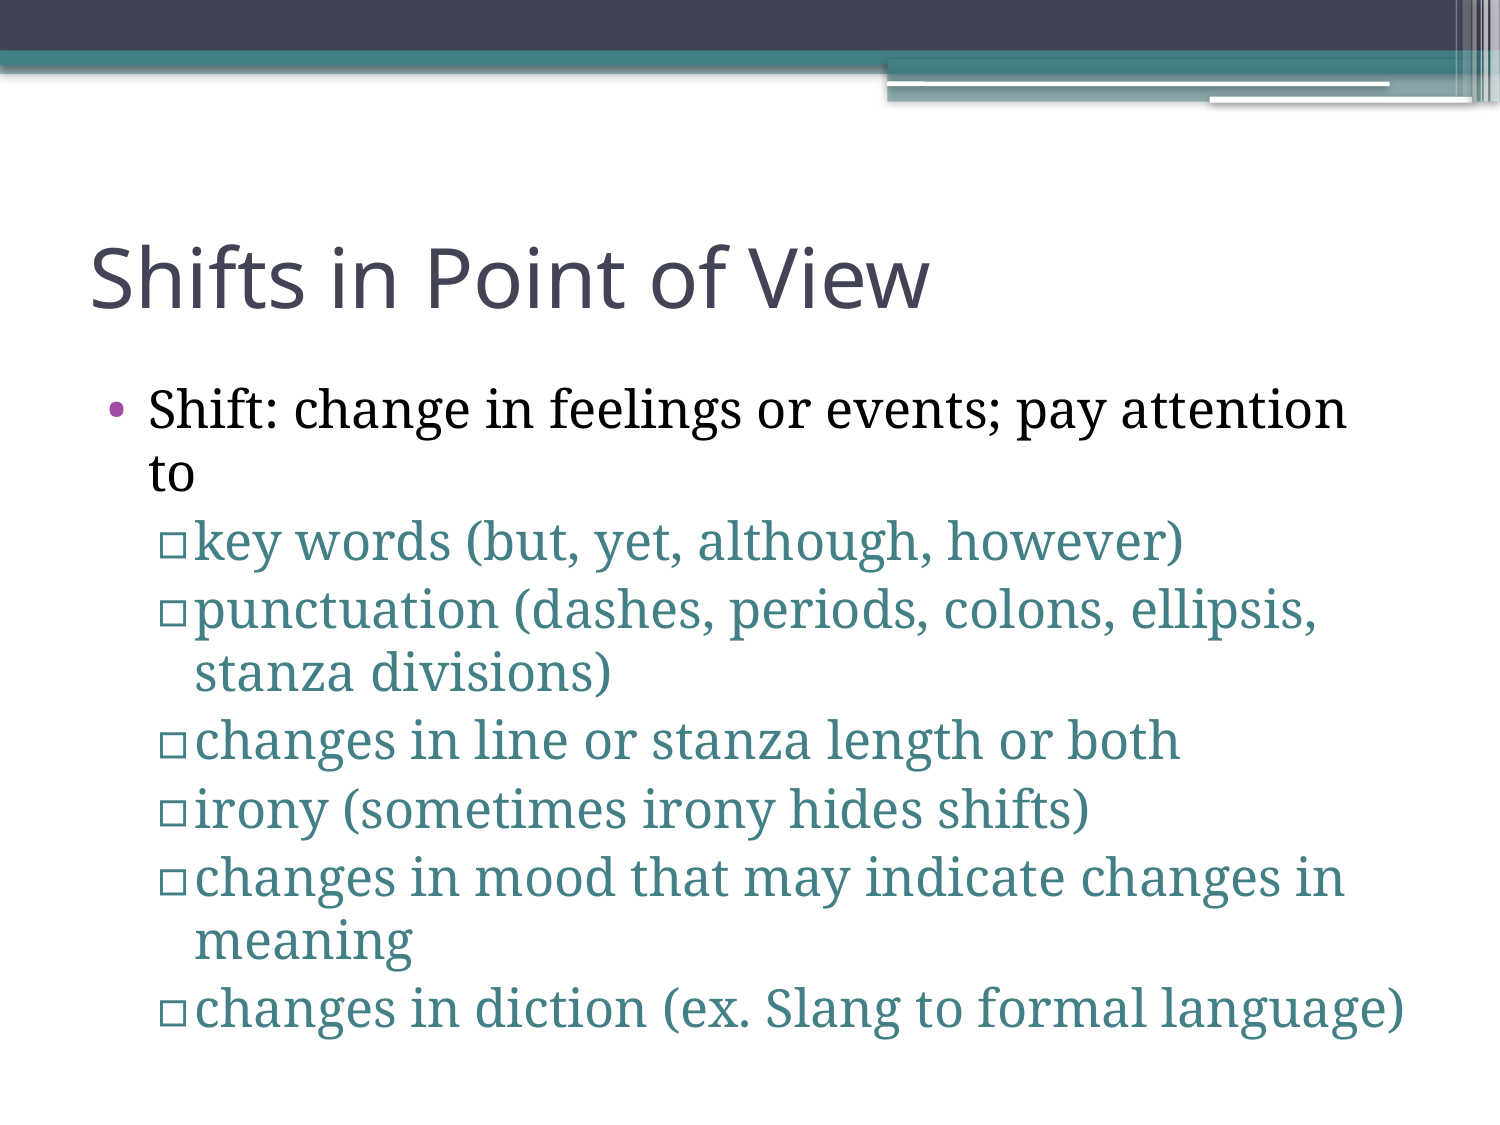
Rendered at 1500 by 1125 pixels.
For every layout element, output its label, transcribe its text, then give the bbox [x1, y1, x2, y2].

title Shifts in Point of View [75, 187, 1425, 363]
list Shift: change in feelings or events; pay attention to key words (but, yet, although, however) punctuation (dashes, periods, colons, ellipsis, stanza divisions) changes in line or stanza length or both irony (sometimes irony hides shifts) changes in mood that may indicate changes in meaning changes in diction (ex. Slang to formal language) [75, 368, 1425, 1079]
